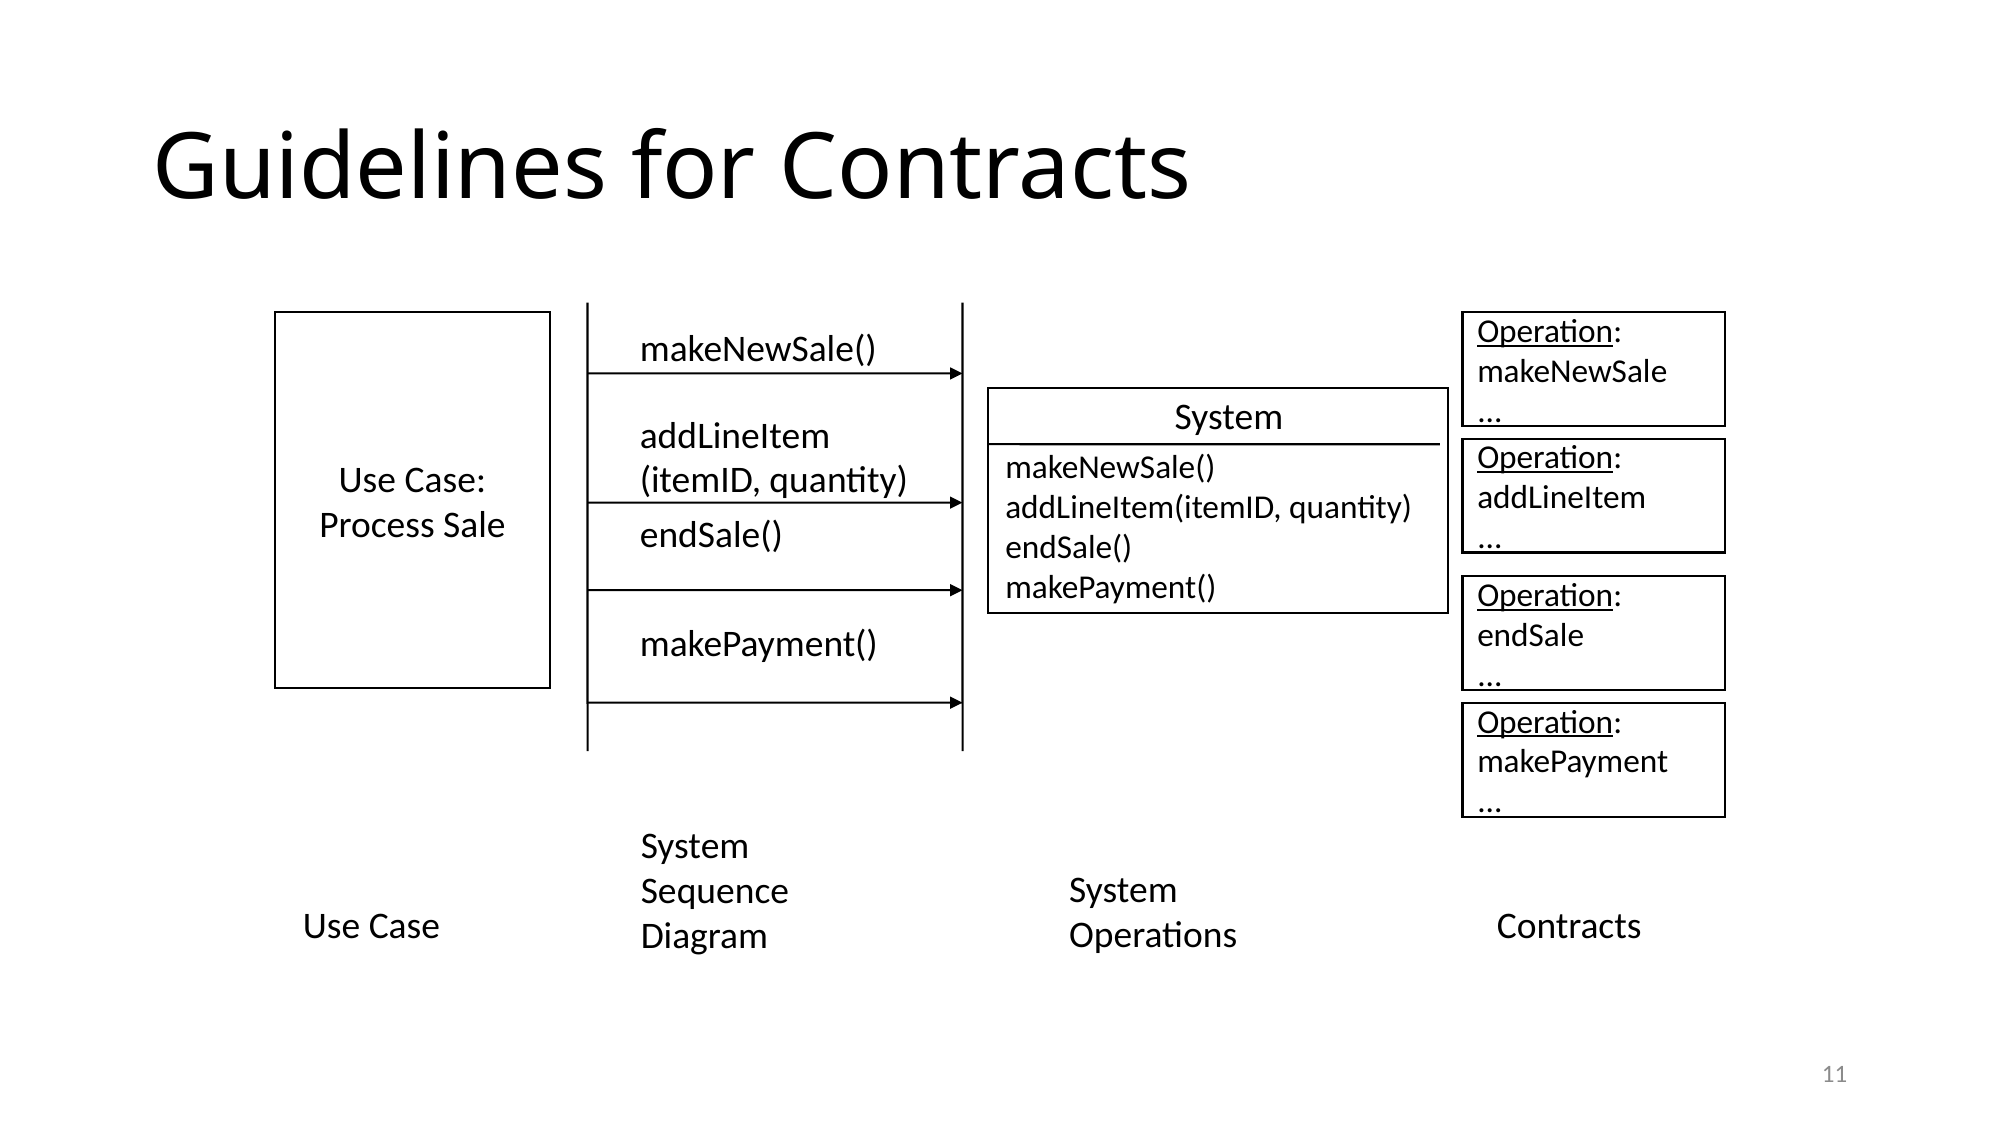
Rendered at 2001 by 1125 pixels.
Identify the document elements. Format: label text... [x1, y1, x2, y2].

text_box System Operations [1054, 857, 1253, 963]
text_box makeNewSale() addLineItem (itemID, quantity) endSale() makePayment() [624, 374, 950, 502]
text_box Use Case: Process Sale [275, 311, 550, 689]
slide_number 11 [1412, 1042, 1863, 1103]
text_box makeNewSale() addLineItem (itemID, quantity) endSale() makePayment() [624, 591, 950, 672]
text_box makeNewSale() addLineItem (itemID, quantity) endSale() makePayment() [624, 503, 950, 590]
text_box [587, 496, 963, 509]
title Guidelines for Contracts [137, 59, 1863, 278]
text_box Operation: endSale ... [1462, 576, 1725, 691]
text_box [587, 583, 963, 597]
text_box Operation: makePayment ... [1462, 702, 1725, 817]
text_box Operation: addLineItem ... [1462, 438, 1725, 553]
text_box System Sequence Diagram [626, 813, 805, 964]
text_box Use Case [288, 893, 456, 953]
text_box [988, 384, 1449, 615]
text_box [587, 696, 963, 709]
text_box Contracts [1482, 893, 1657, 953]
text_box makeNewSale() addLineItem (itemID, quantity) endSale() makePayment() [624, 327, 950, 373]
text_box Operation: makeNewSale ... [1462, 311, 1725, 426]
text_box [587, 367, 963, 380]
